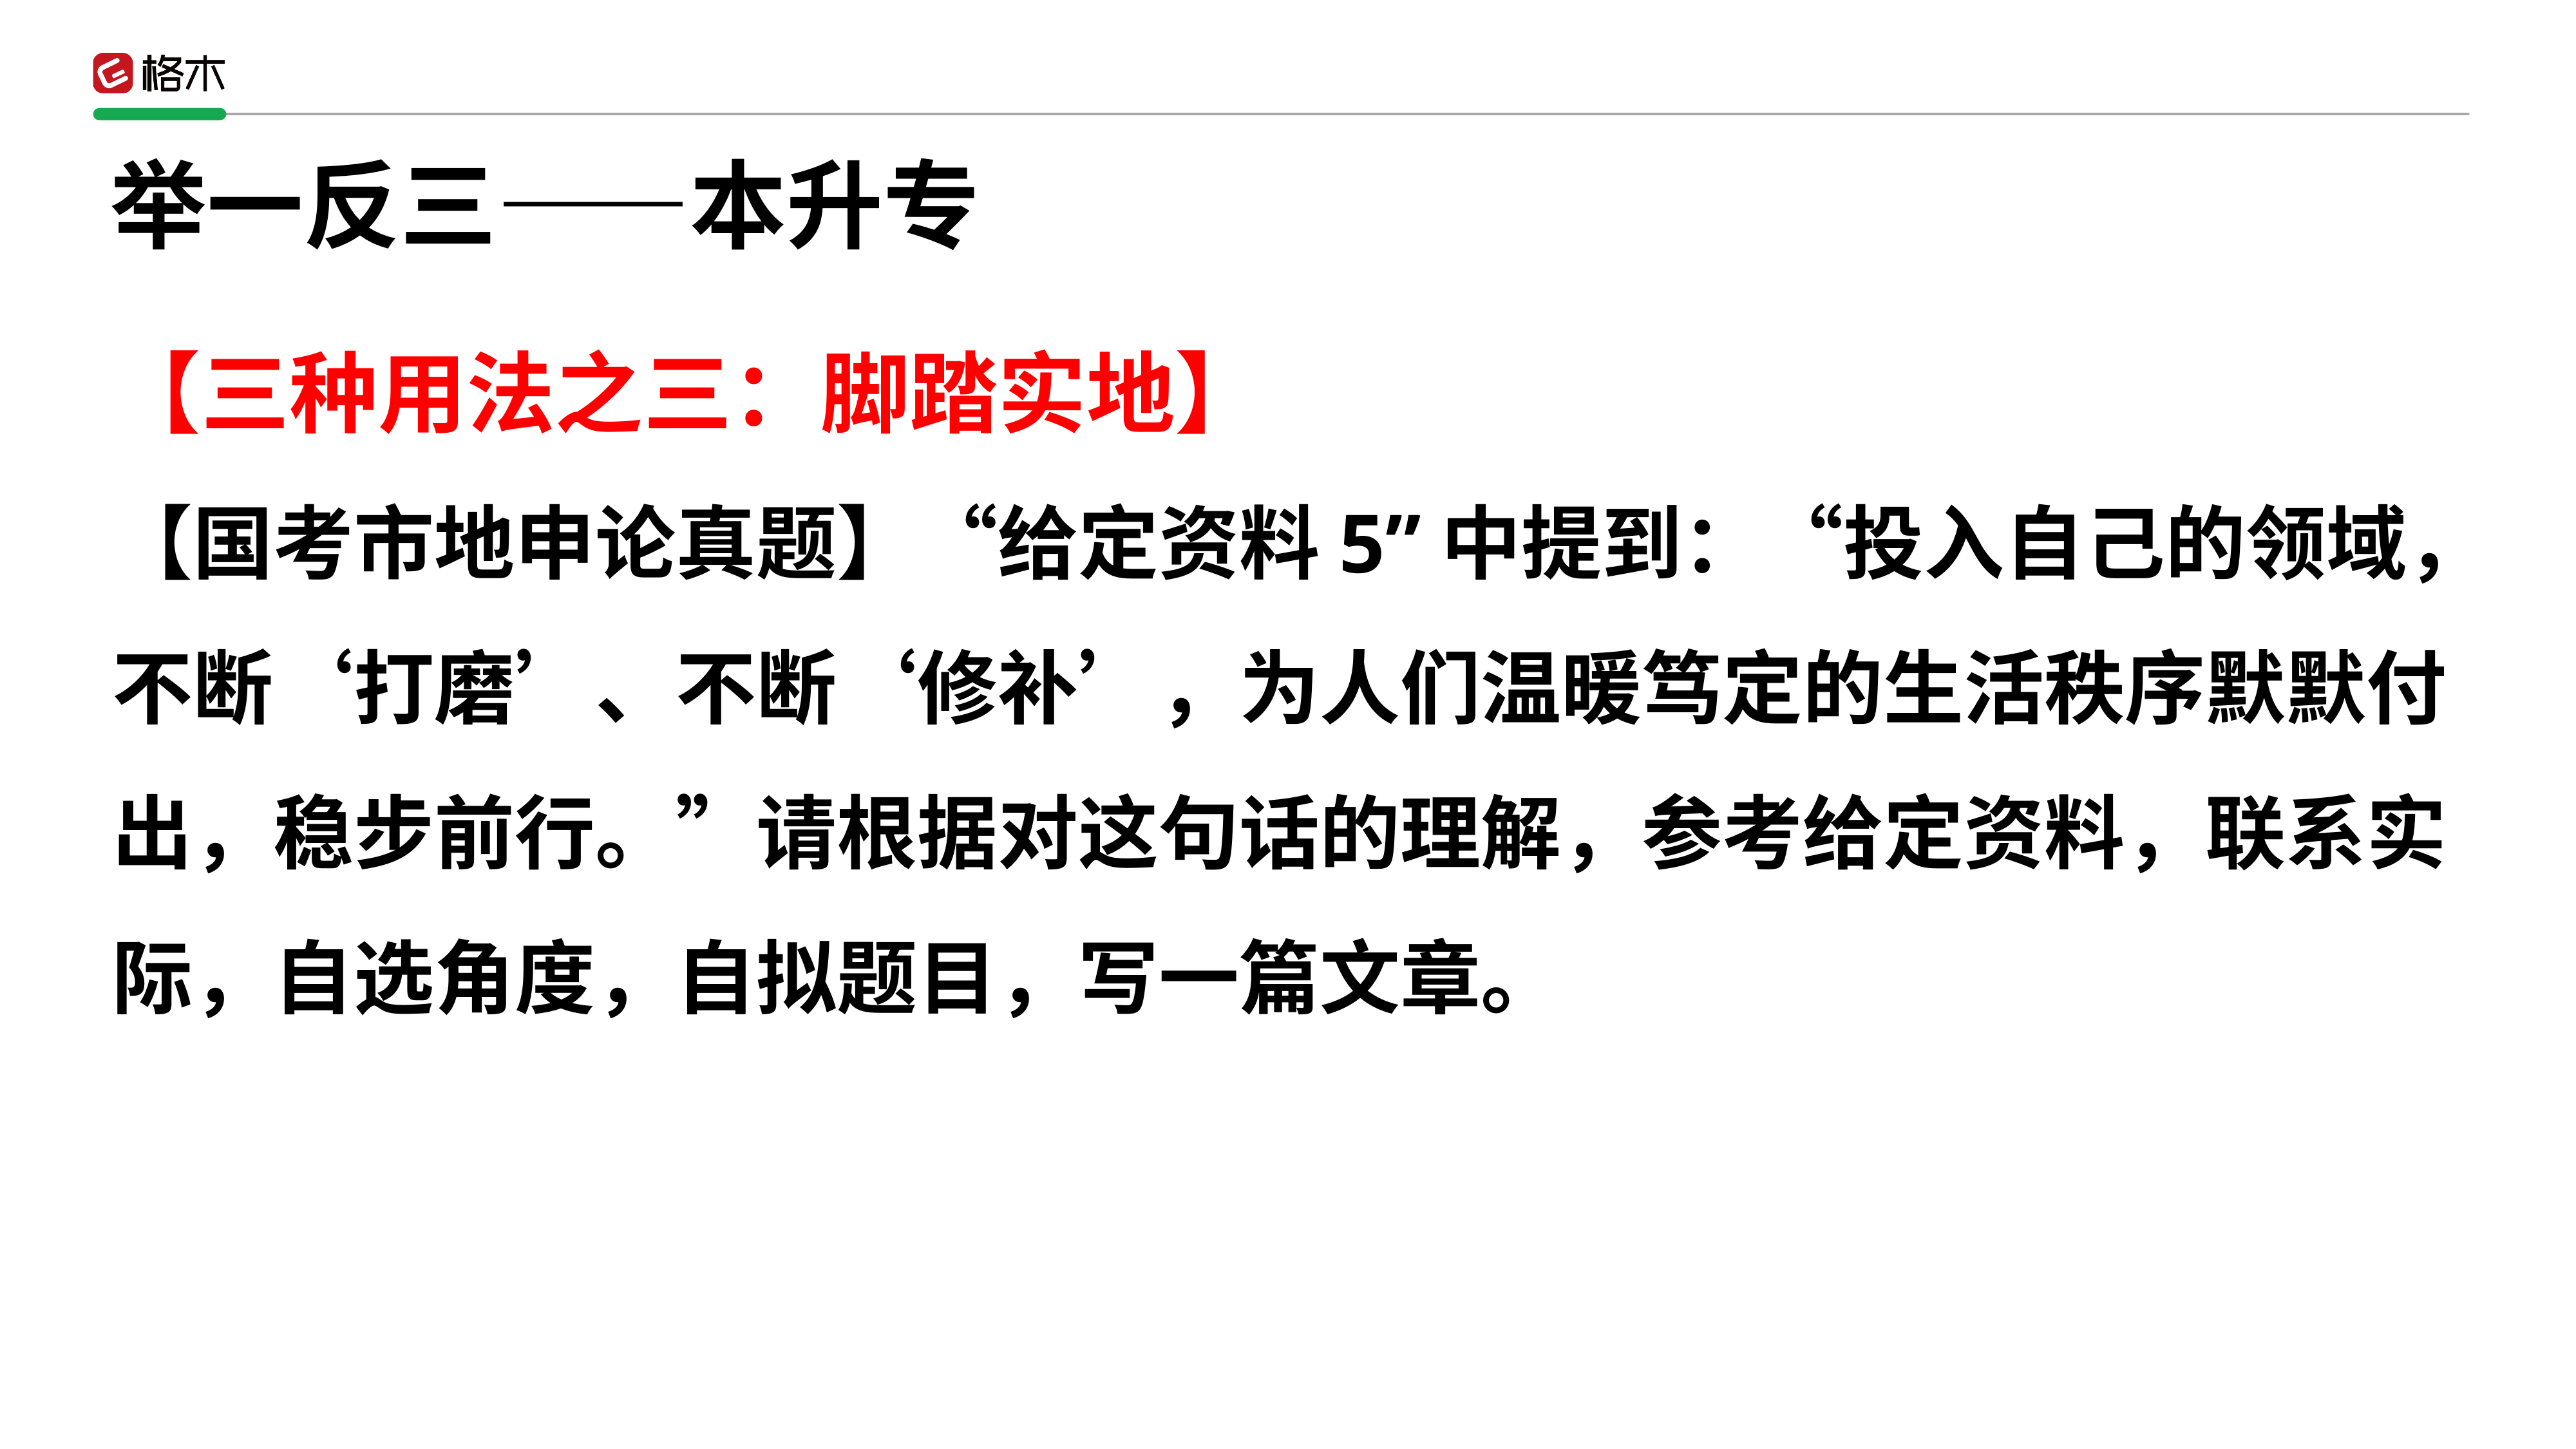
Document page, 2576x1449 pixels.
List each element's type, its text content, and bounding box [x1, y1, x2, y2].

text_box 举一反三——本升专 [101, 140, 1533, 266]
text_box 【三种用法之三：脚踏实地】 【国考市地申论真题】“给定资料5”中提到：“投入自己的领域，不断‘打磨’、不断‘修补’，为人们温暖笃定的生活秩序默默付出，稳步前行。”请根据对这句话的理解，参考给定资料，联系实际，自选角度，自拟题目，写一篇文章。 [101, 279, 2468, 1028]
picture [93, 53, 227, 93]
